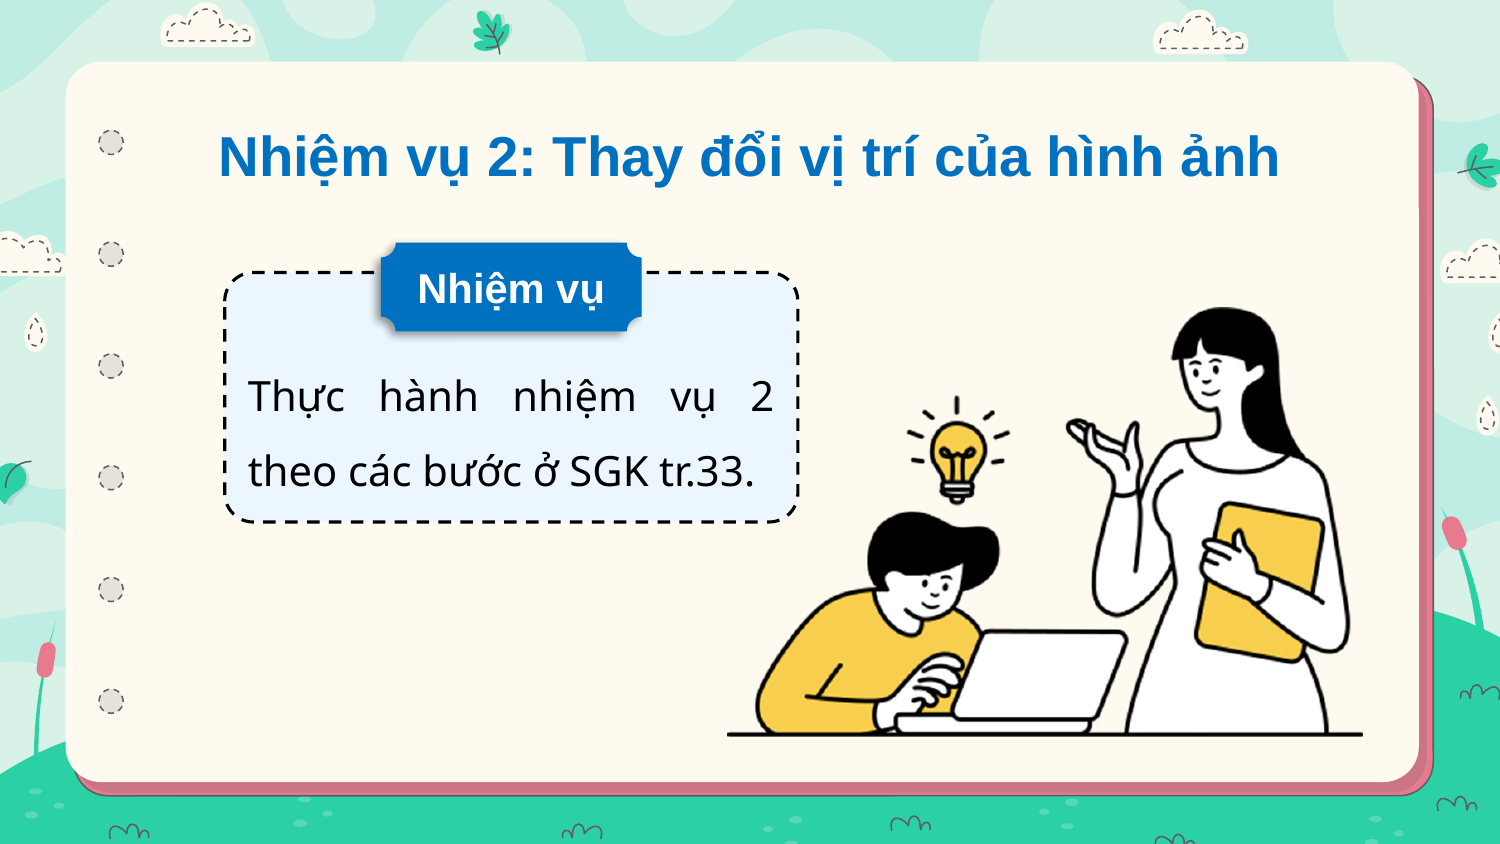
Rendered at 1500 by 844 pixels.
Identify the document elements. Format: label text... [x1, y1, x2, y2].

picture [727, 307, 1363, 737]
text_box Nhiệm vụ 2: Thay đổi vị trí của hình ảnh [0, 79, 1500, 196]
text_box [224, 242, 799, 523]
